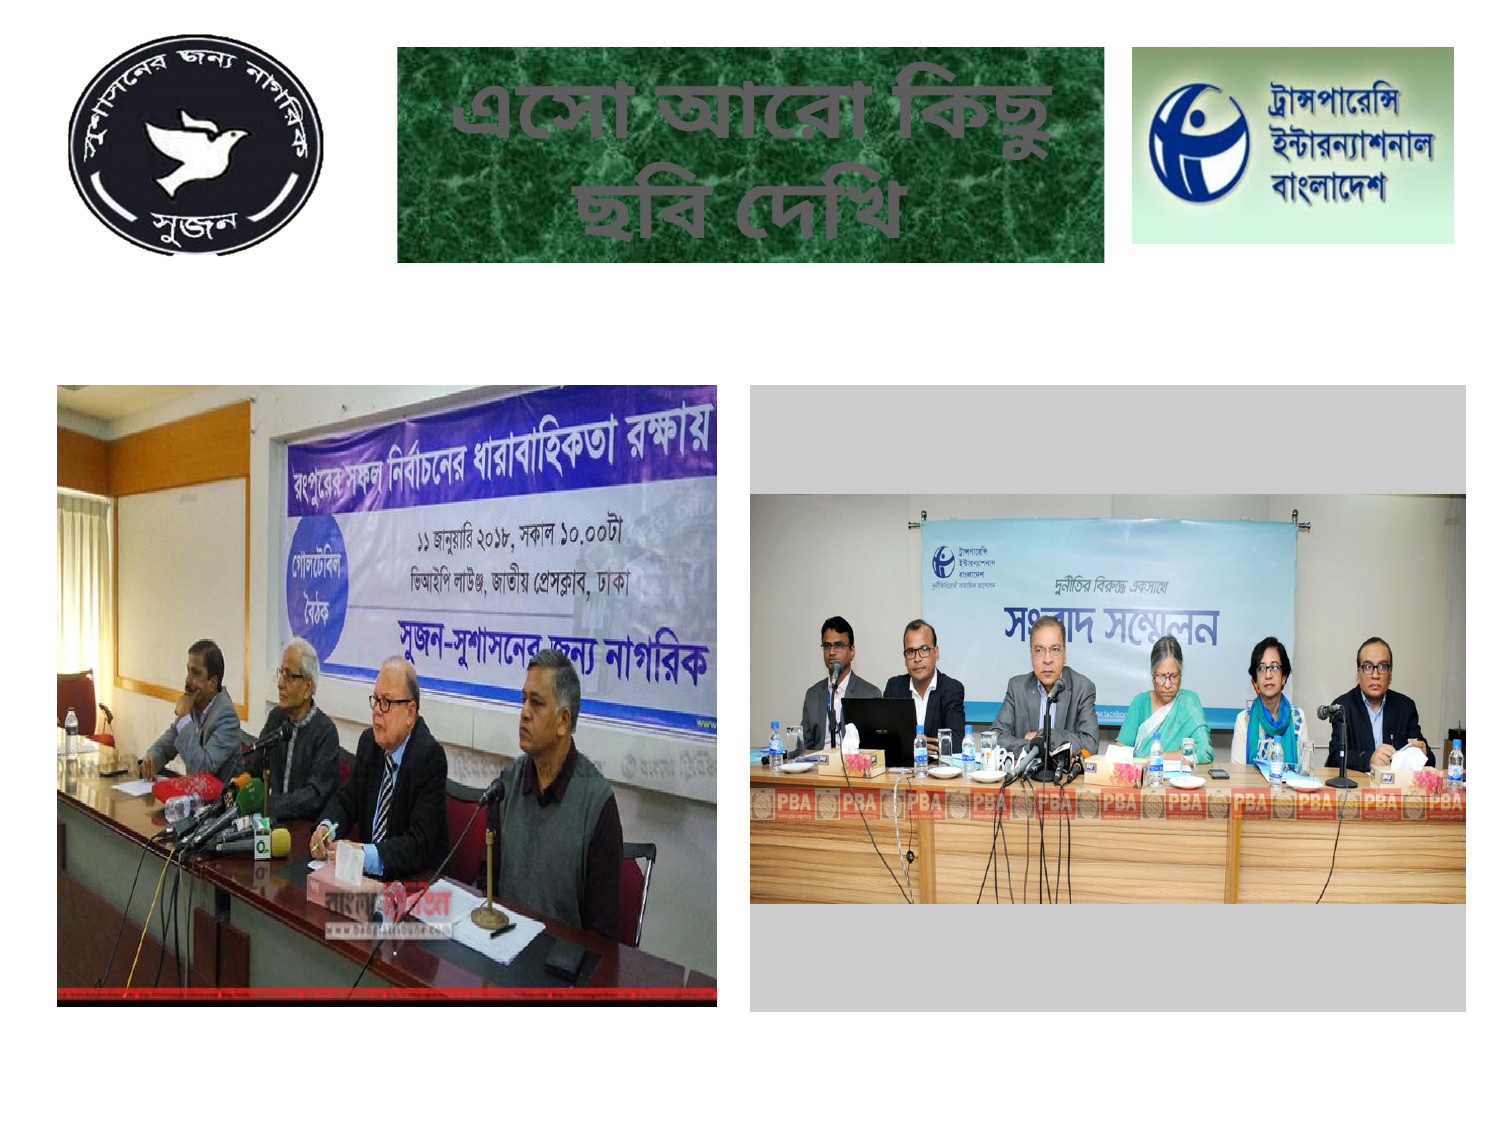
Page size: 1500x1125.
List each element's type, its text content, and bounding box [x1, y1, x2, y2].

text_box এসো আরো কিছু ছবি দেখি [397, 47, 1105, 263]
picture [1132, 47, 1454, 244]
picture [26, 30, 370, 263]
picture [750, 385, 1466, 1012]
picture [57, 385, 717, 1007]
